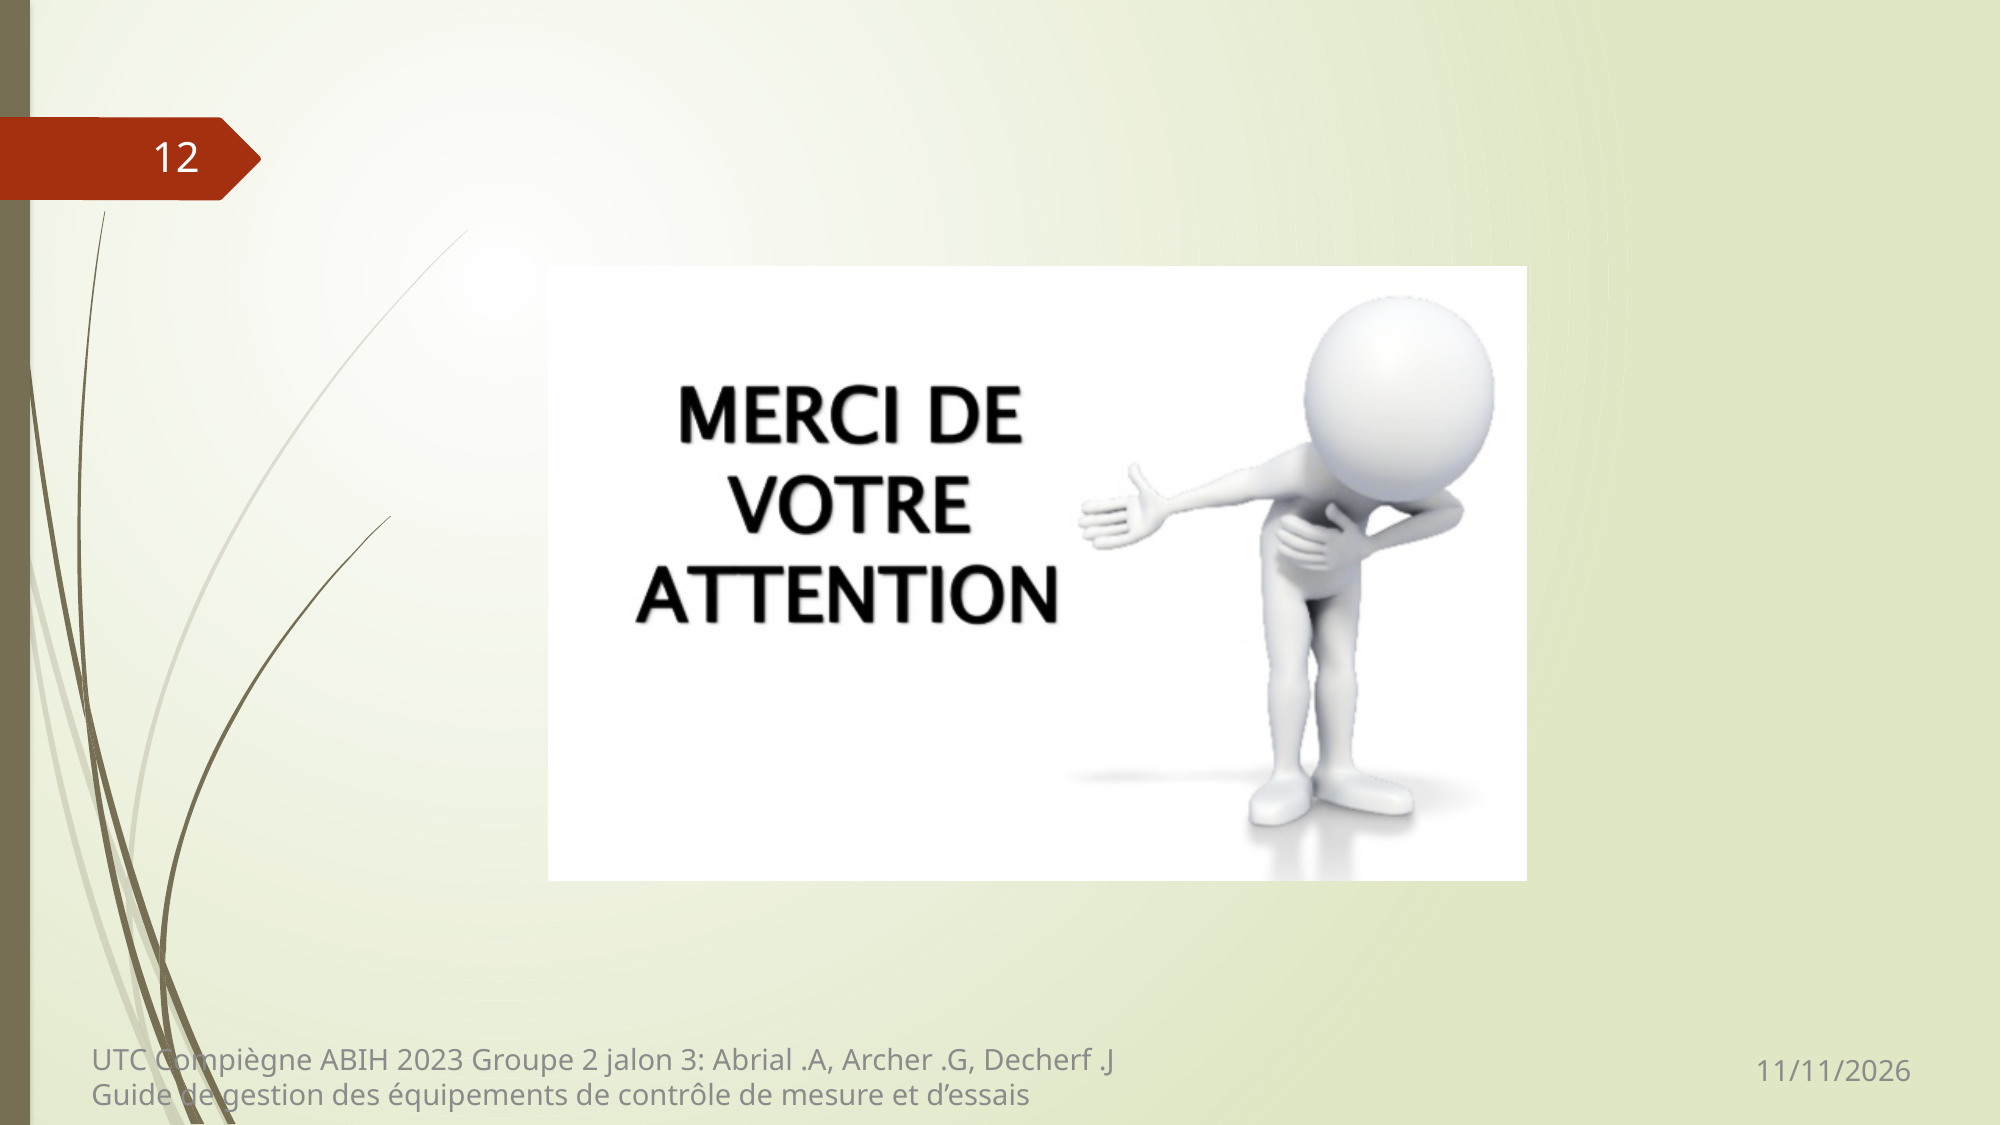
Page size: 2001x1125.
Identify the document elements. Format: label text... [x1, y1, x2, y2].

footer UTC Compiègne ABIH 2023 Groupe 2 jalon 3: Abrial .A, Archer .G, Decherf .J Guide de gestion des équipements de contrôle de mesure et d’essais [76, 1012, 1651, 1125]
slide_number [1740, 1036, 1976, 1107]
text_box 12 [87, 129, 216, 189]
picture [548, 266, 1528, 882]
